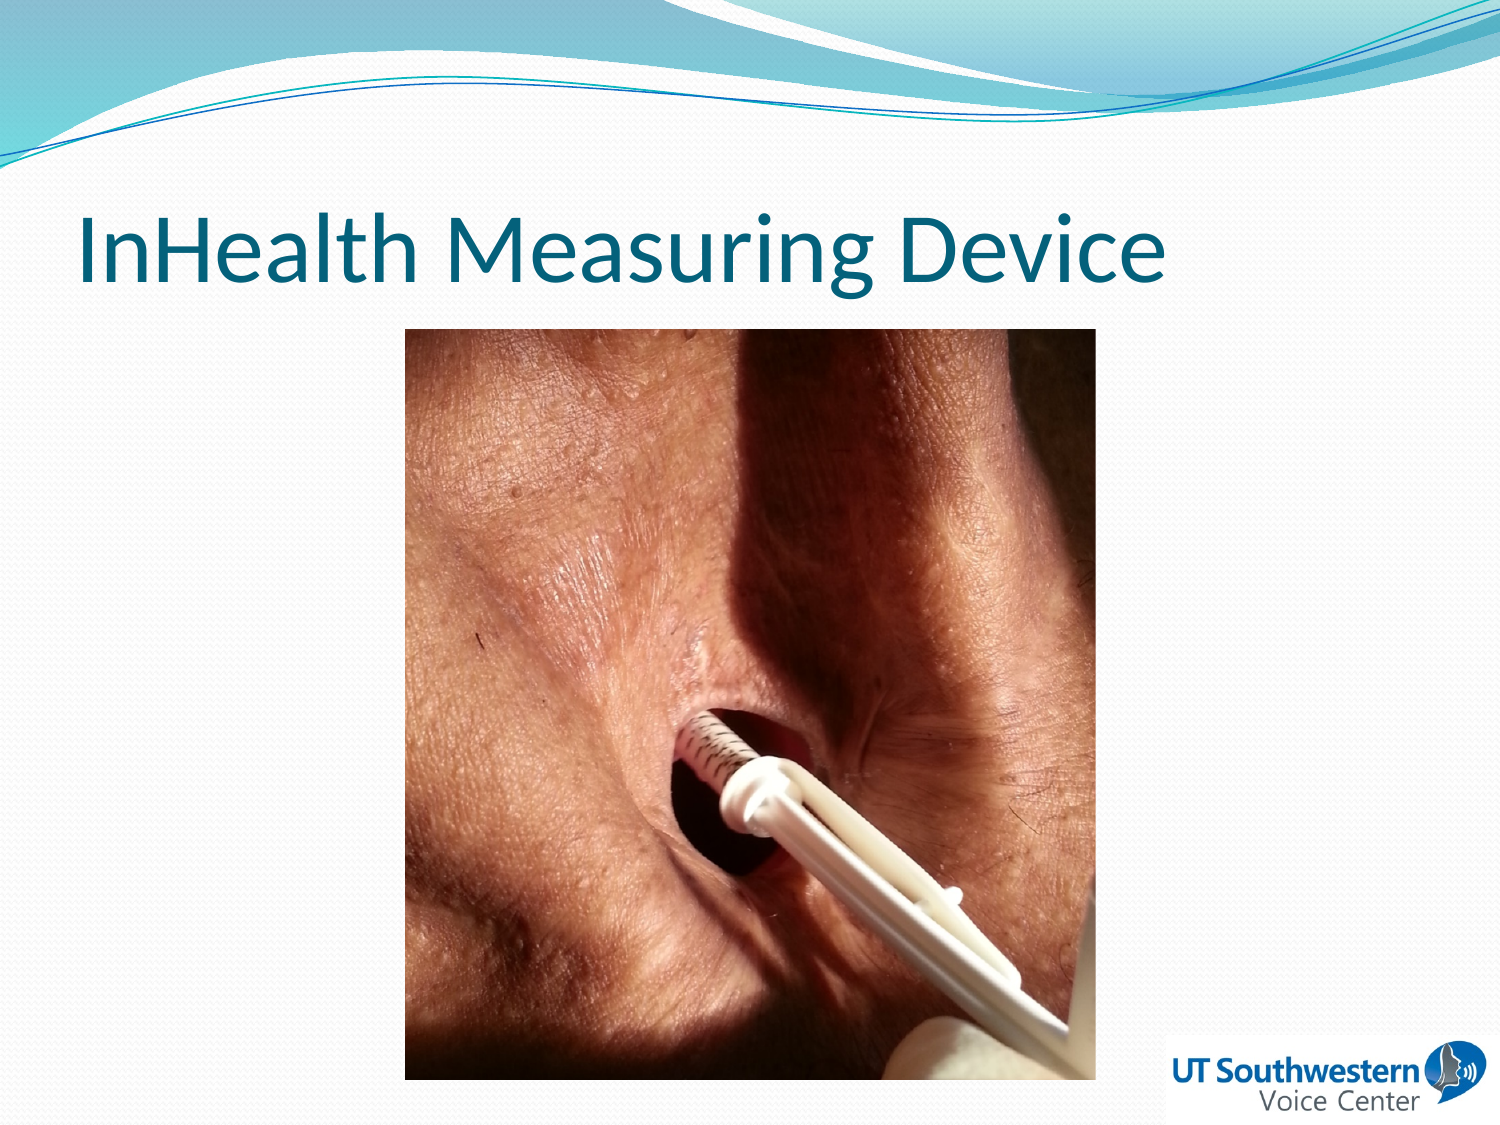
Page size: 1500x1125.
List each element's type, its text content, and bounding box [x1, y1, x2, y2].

picture [374, 329, 1126, 1051]
picture [405, 1060, 1096, 1080]
picture [1165, 1035, 1500, 1125]
title InHealth Measuring Device [75, 115, 1425, 303]
